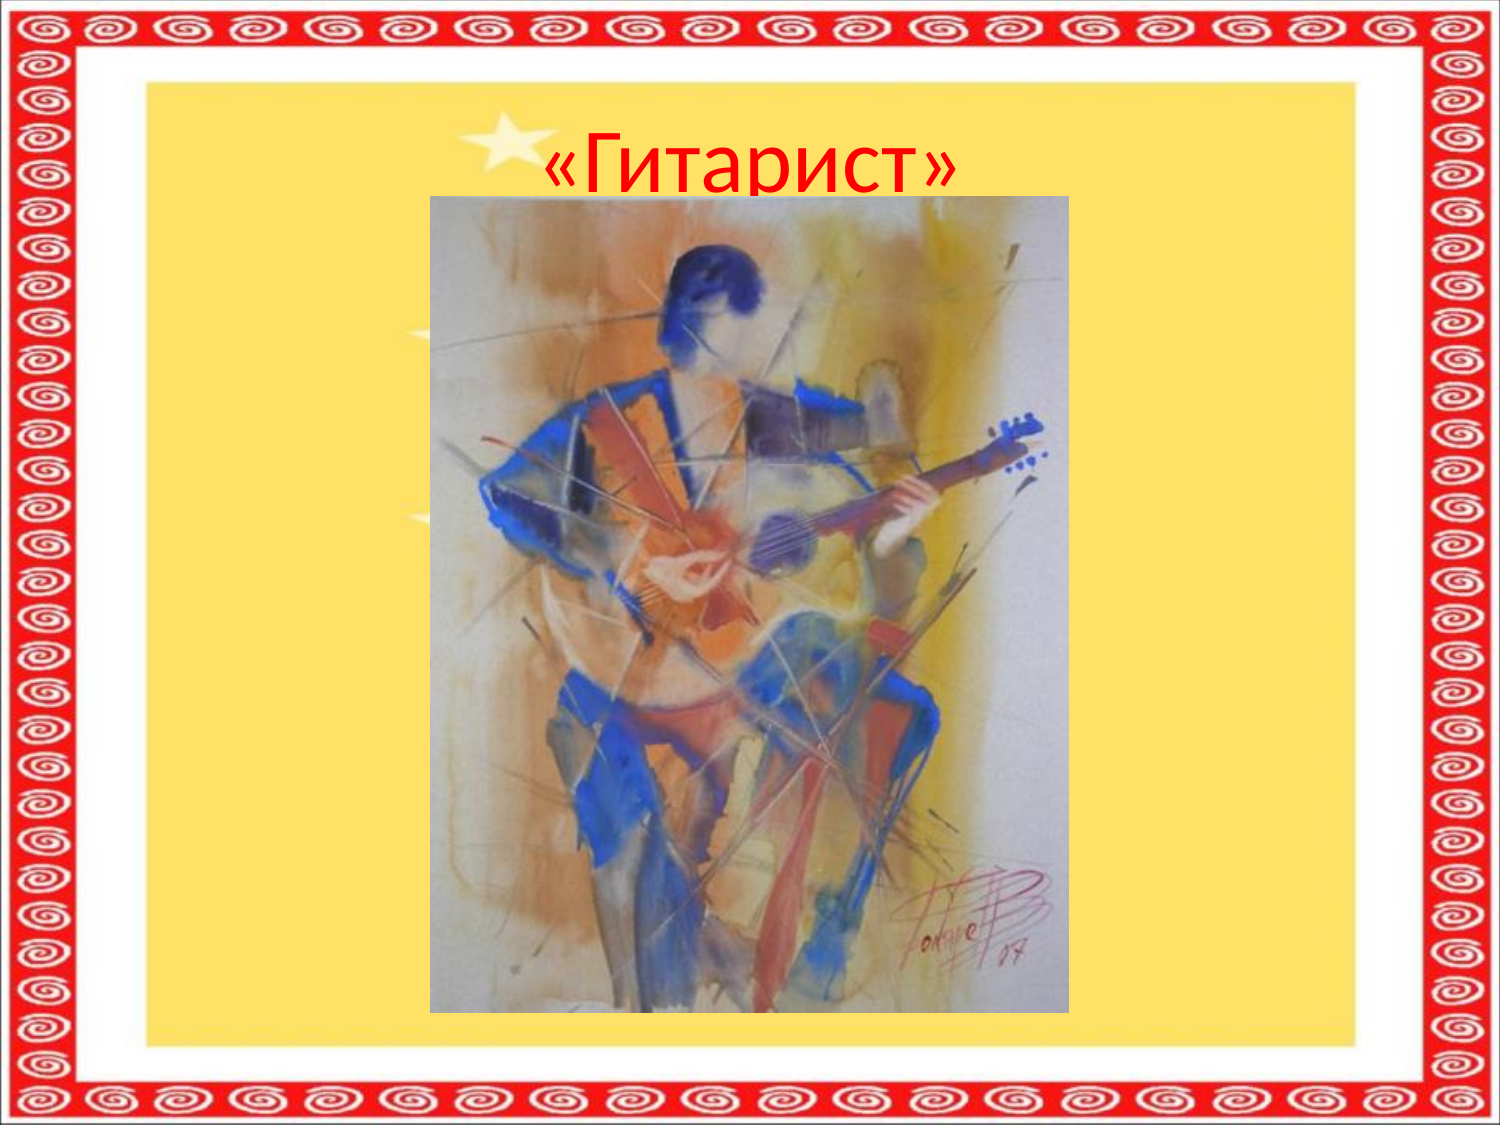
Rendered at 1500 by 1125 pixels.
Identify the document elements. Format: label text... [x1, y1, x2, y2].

title «Гитарист» [147, 78, 1353, 233]
picture [0, 0, 1500, 1125]
